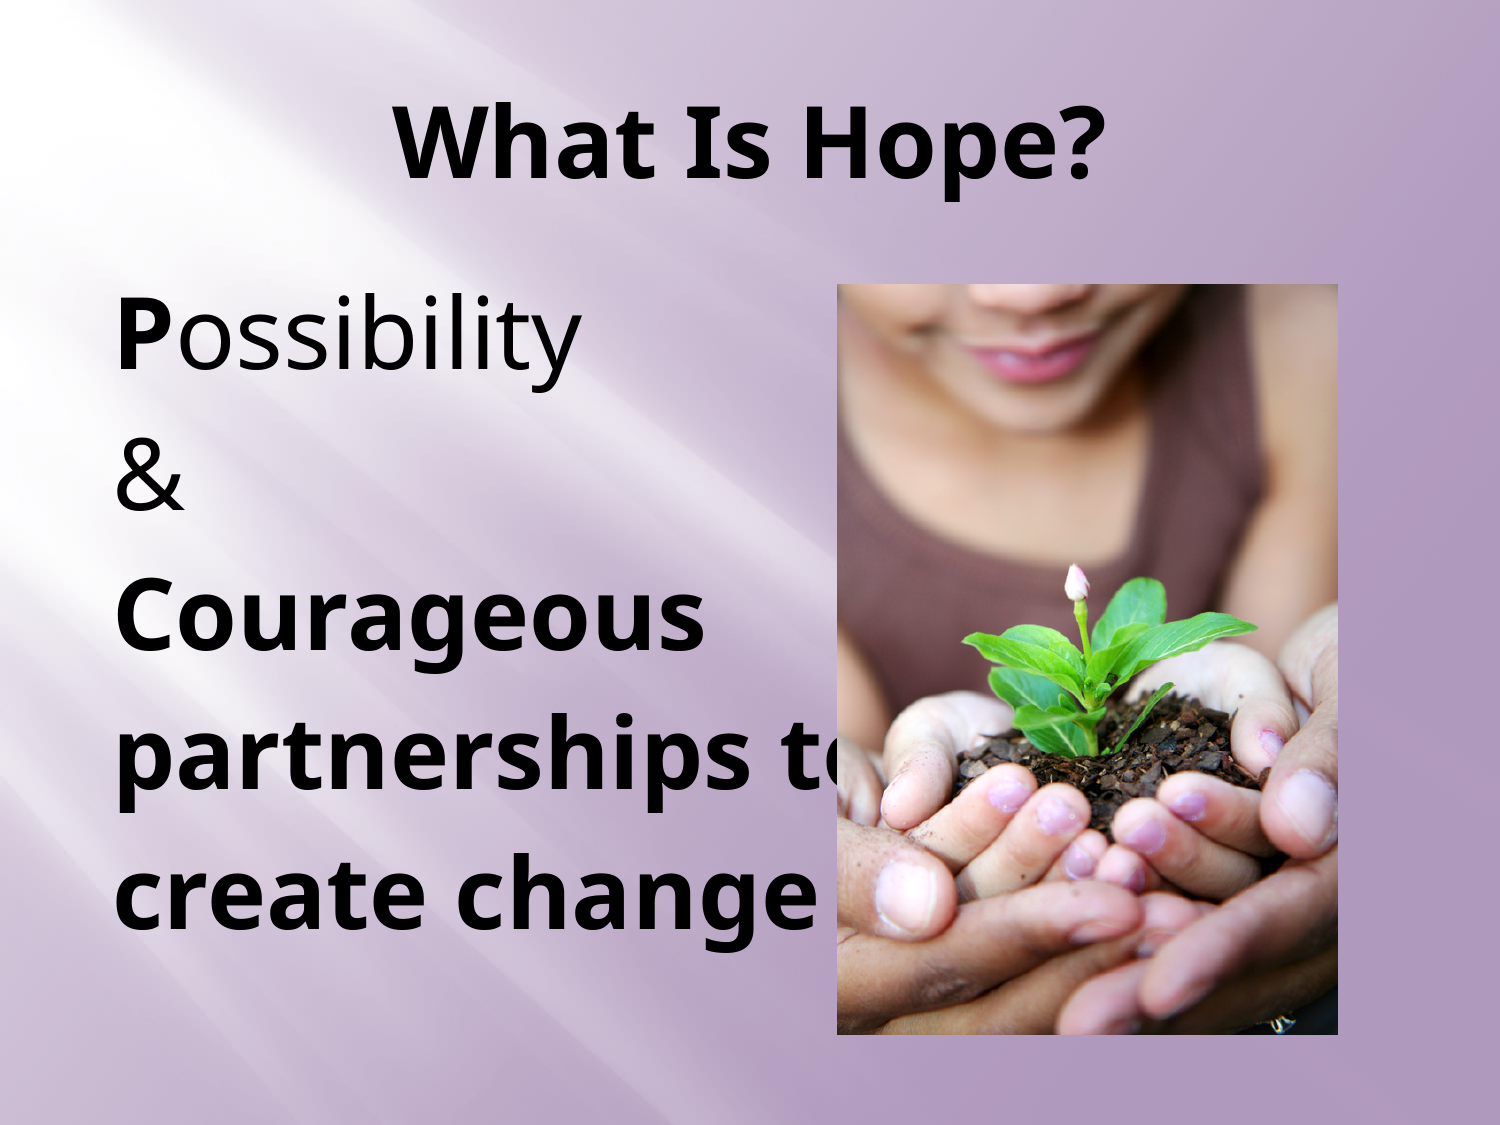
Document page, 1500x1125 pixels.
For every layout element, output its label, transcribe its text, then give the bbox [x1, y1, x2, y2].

picture [0, 0, 1500, 1125]
title What Is Hope? [75, 45, 1425, 233]
list Possibility & Courageous partnerships to create change [75, 262, 1425, 1035]
